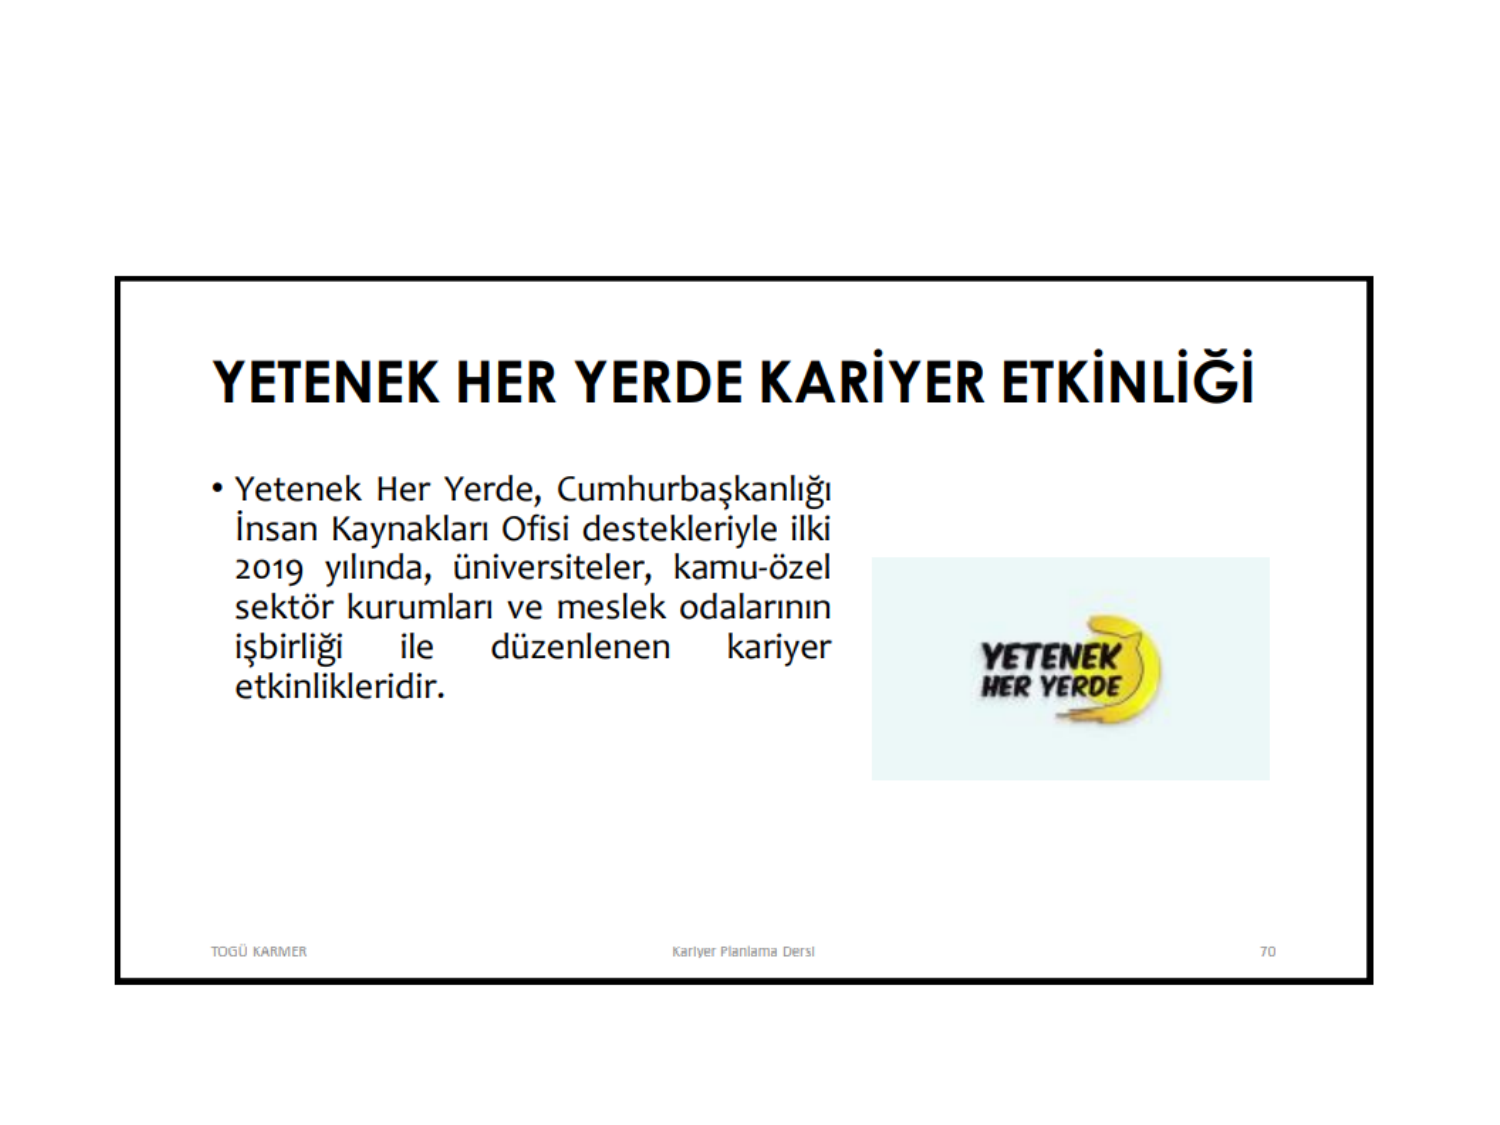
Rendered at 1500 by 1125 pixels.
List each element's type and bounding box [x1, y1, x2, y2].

list [105, 262, 1395, 1006]
